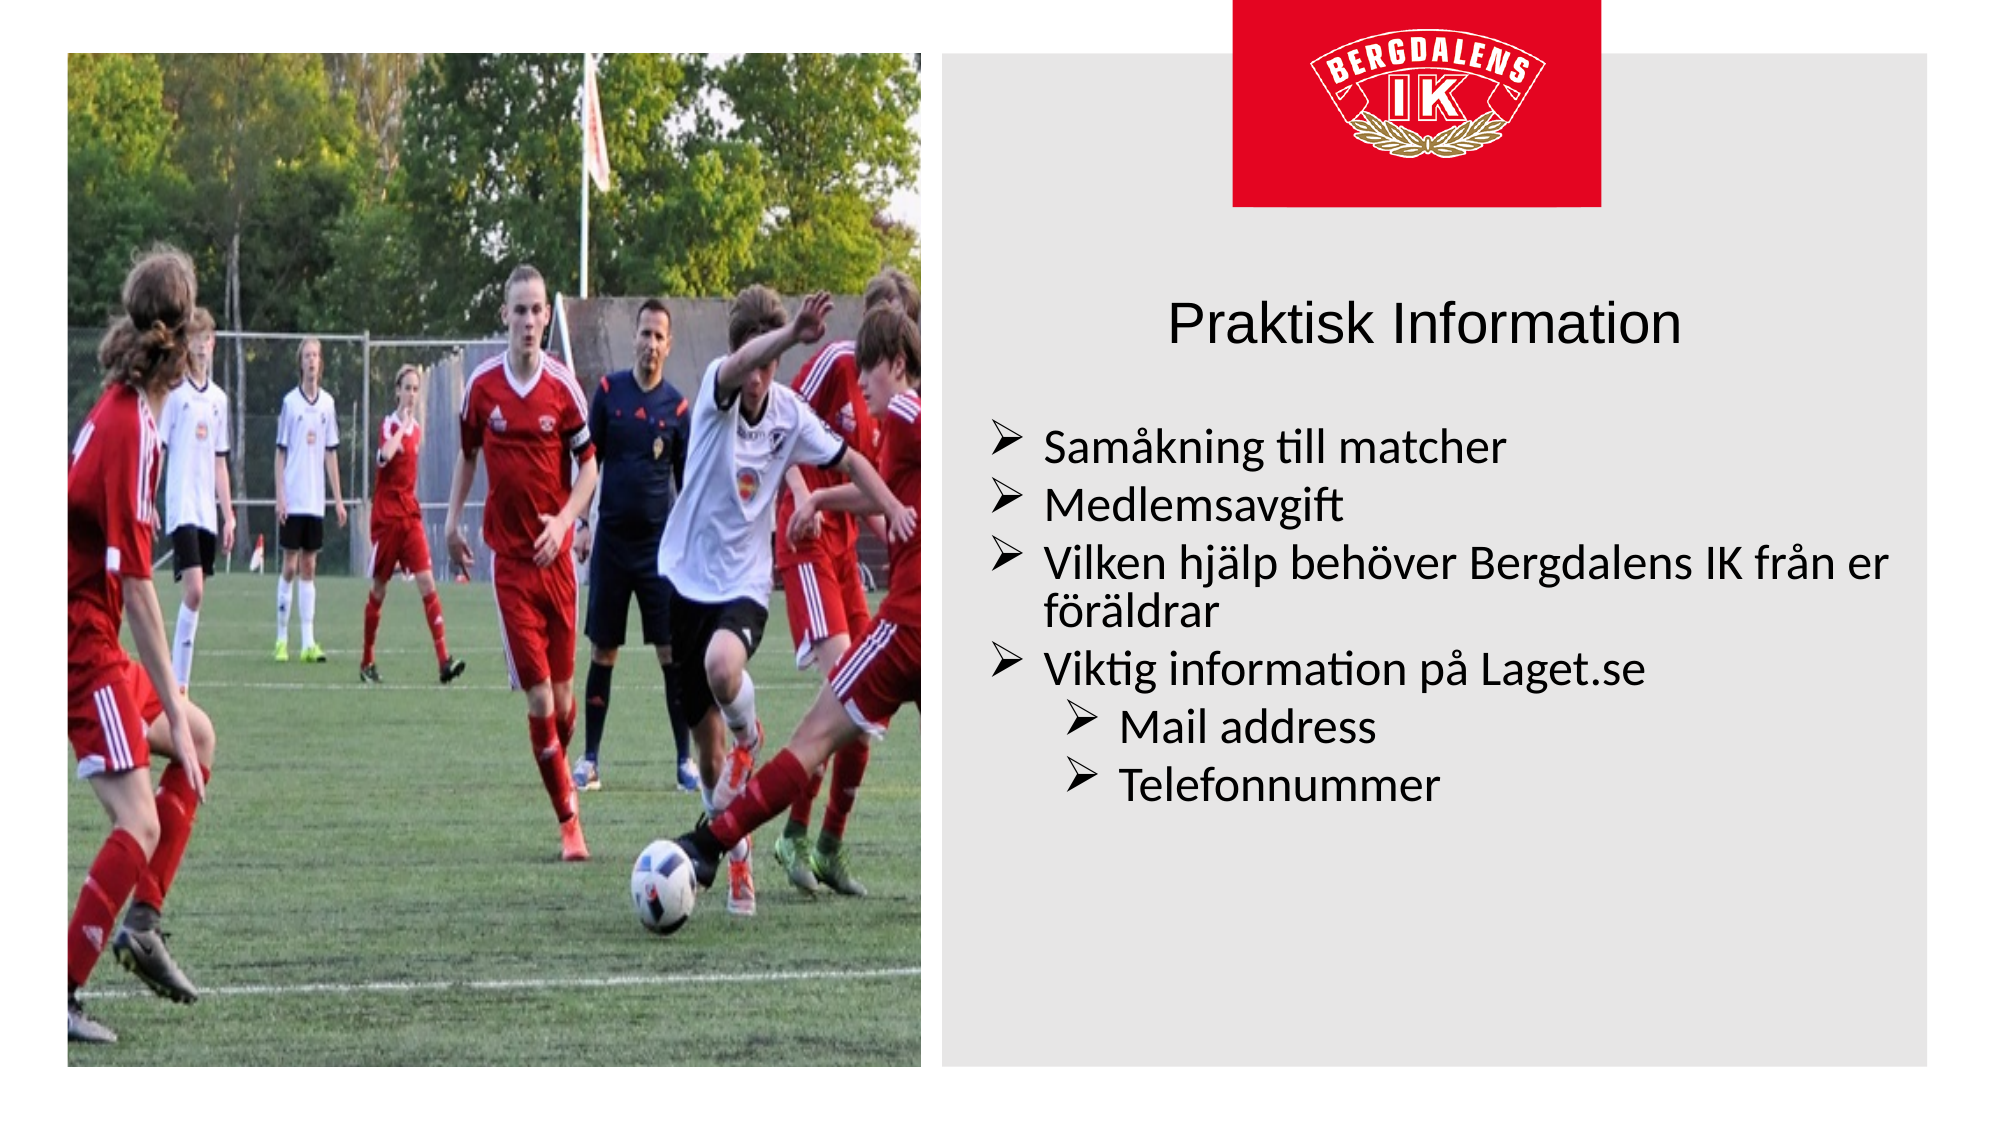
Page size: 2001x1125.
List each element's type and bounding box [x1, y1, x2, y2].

picture [67, 53, 921, 1067]
picture [1266, 0, 1602, 234]
text_box [0, 0, 2000, 1125]
